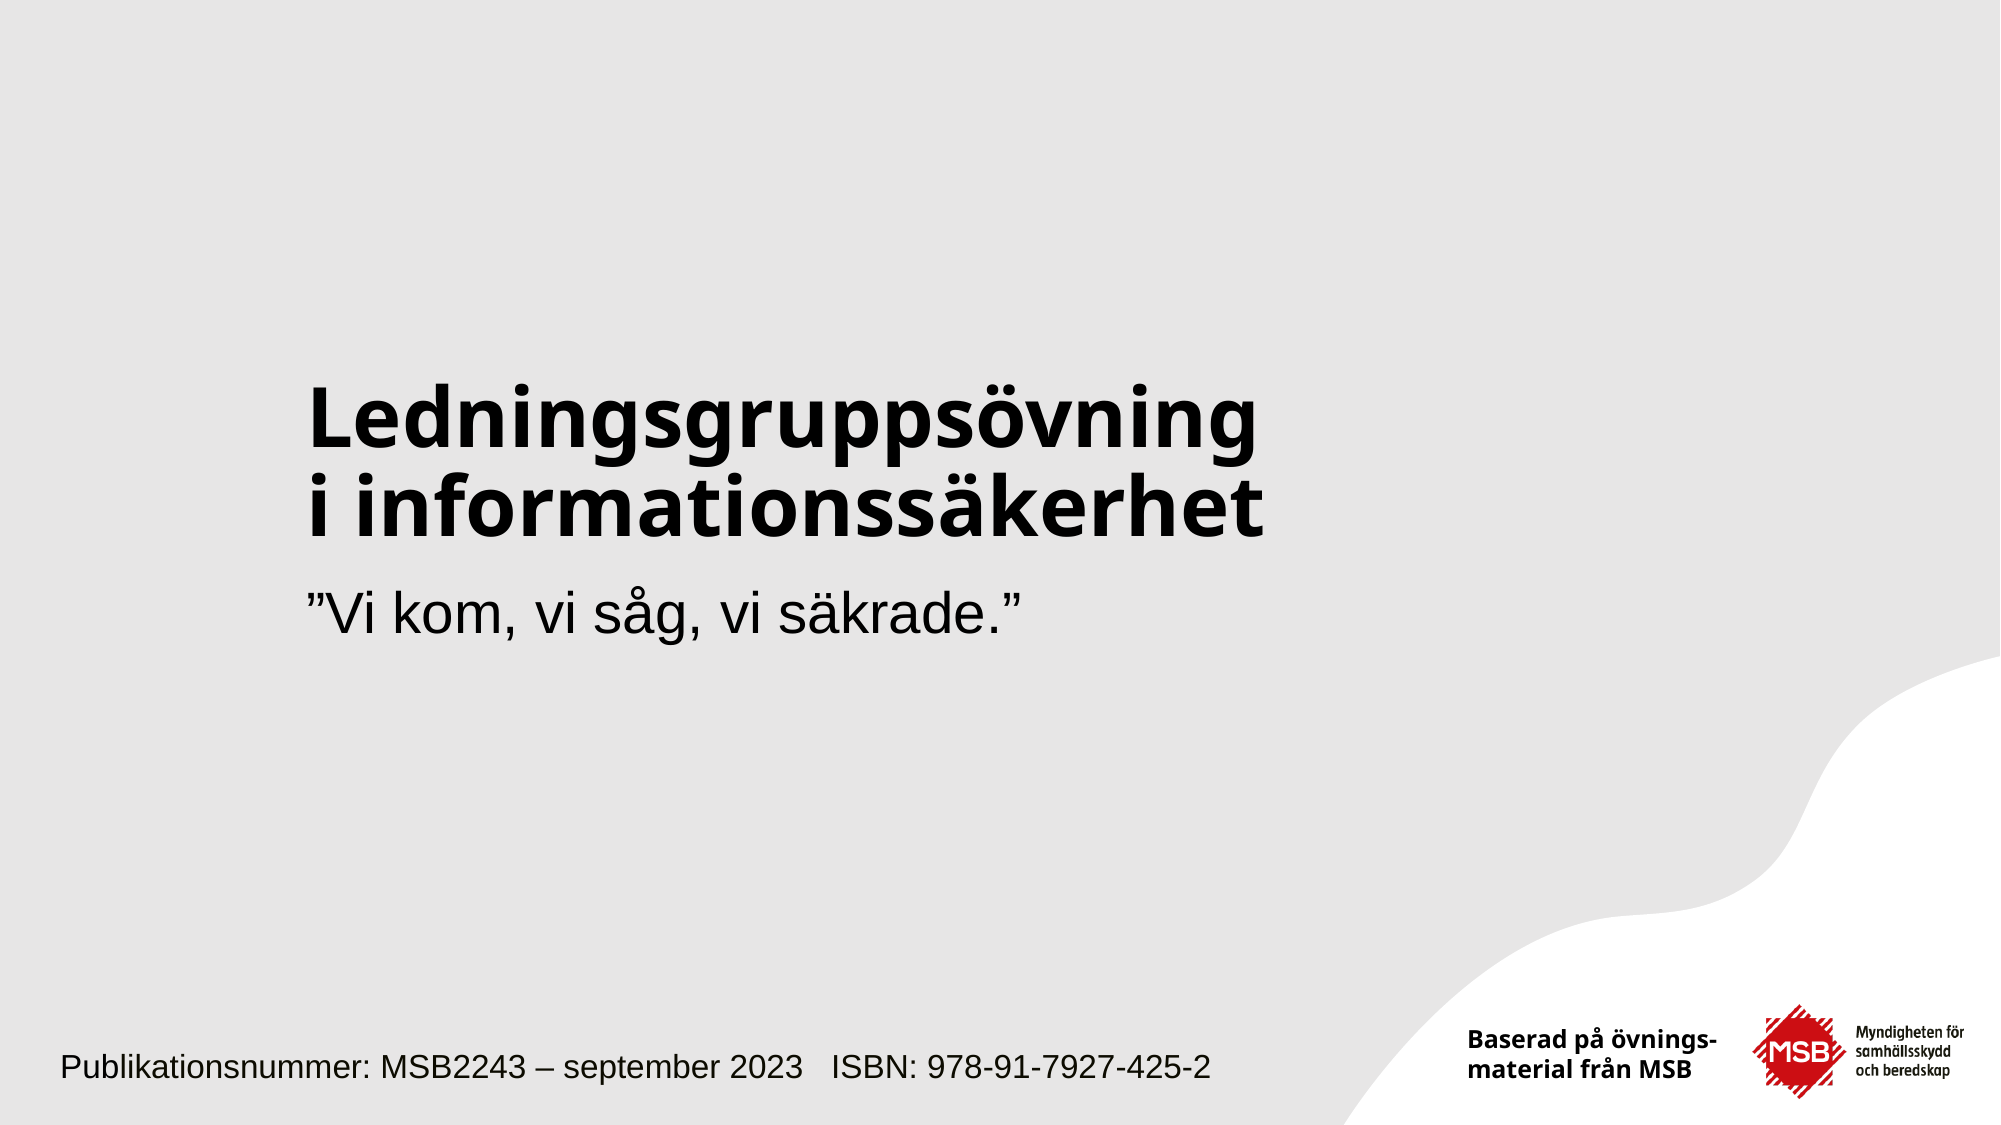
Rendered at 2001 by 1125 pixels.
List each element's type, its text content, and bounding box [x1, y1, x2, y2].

title Ledningsgruppsövning i informationssäkerhet [291, 353, 1699, 563]
text_box Publikationsnummer: MSB2243 – september 2023 ISBN: 978-91-7927-425-2 [45, 1037, 1243, 1093]
list ”Vi kom, vi såg, vi säkrade.” [291, 567, 1699, 672]
picture [1752, 1004, 1964, 1099]
